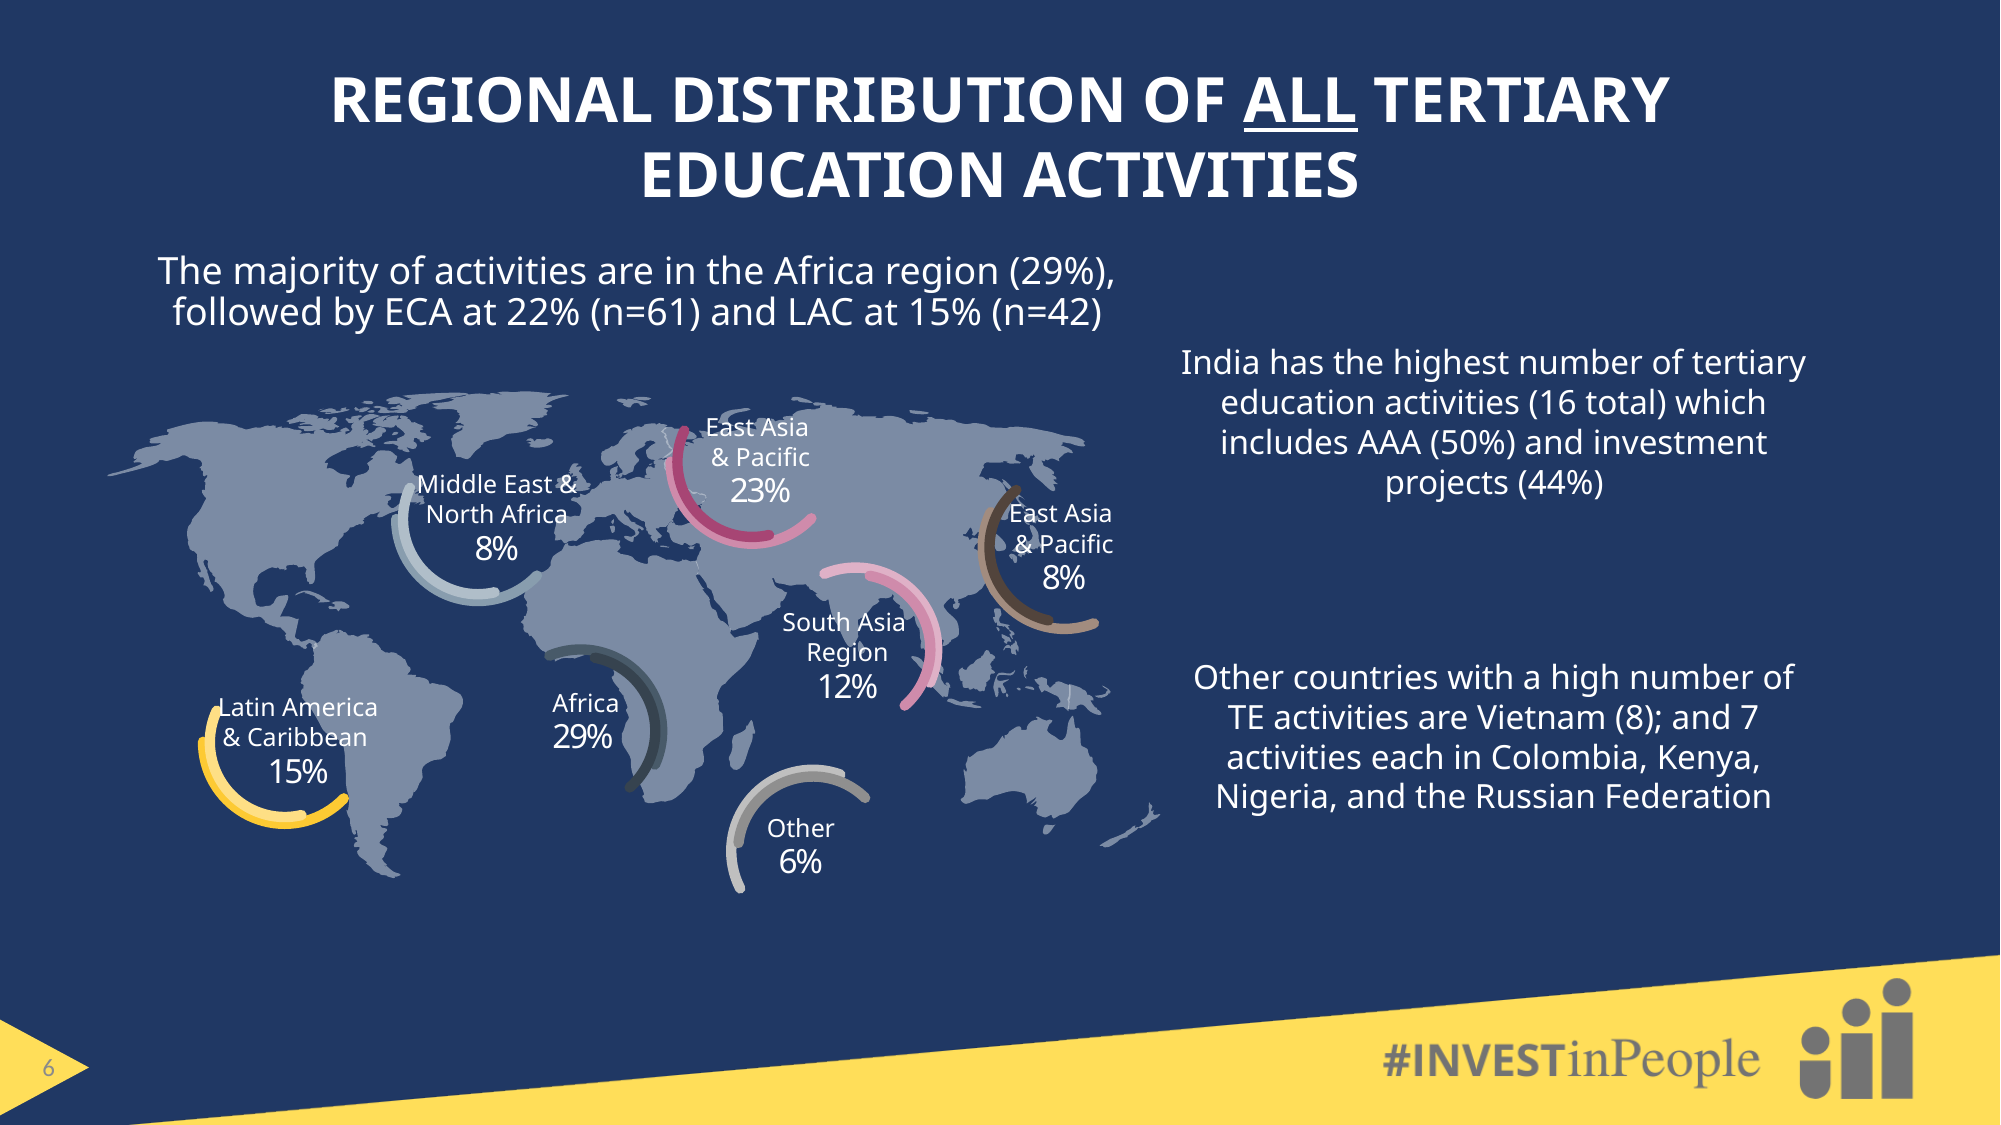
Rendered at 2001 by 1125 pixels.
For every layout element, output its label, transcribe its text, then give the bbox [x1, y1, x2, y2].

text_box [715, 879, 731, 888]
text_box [396, 437, 560, 601]
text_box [498, 649, 663, 813]
text_box India has the highest number of tertiary education activities (16 total) which includes AAA (50%) and investment projects (44%) Other countries with a high number of TE activities are Vietnam (8); and 7 activities each in Colombia, Kenya, Nigeria, and the Russian Federation [1161, 333, 1827, 824]
picture [0, 952, 2000, 1125]
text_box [982, 465, 1146, 629]
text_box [670, 380, 834, 544]
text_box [731, 769, 895, 933]
text_box The majority of activities are in the Africa region (29%), followed by ECA at 22% (n=61) and LAC at 15% (n=42) [117, 252, 1158, 334]
text_box REGIONAL DISTRIBUTION OF ALL TERTIARY EDUCATION ACTIVITIES [127, 53, 1873, 218]
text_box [203, 660, 367, 824]
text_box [773, 567, 938, 731]
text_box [107, 391, 1161, 879]
